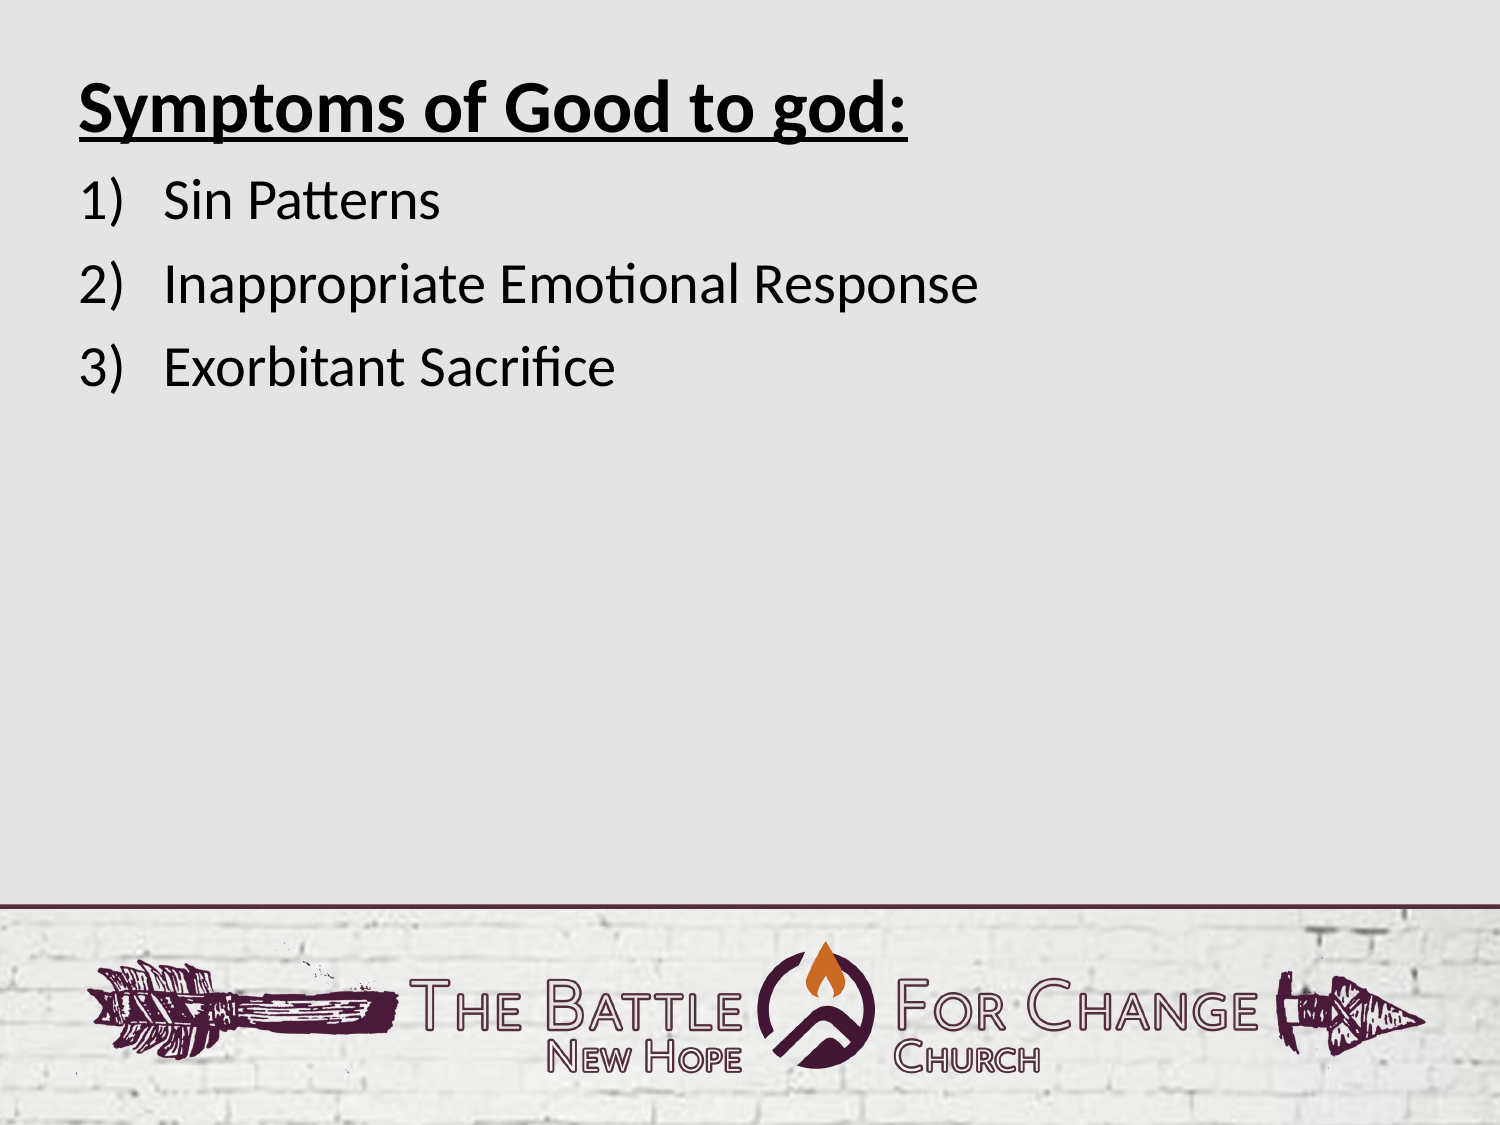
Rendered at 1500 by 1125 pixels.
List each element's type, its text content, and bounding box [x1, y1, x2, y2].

picture [0, 0, 1500, 1125]
list Symptoms of Good to god: Sin Patterns Inappropriate Emotional Response Exorbitant Sacrifice [64, 60, 1460, 888]
